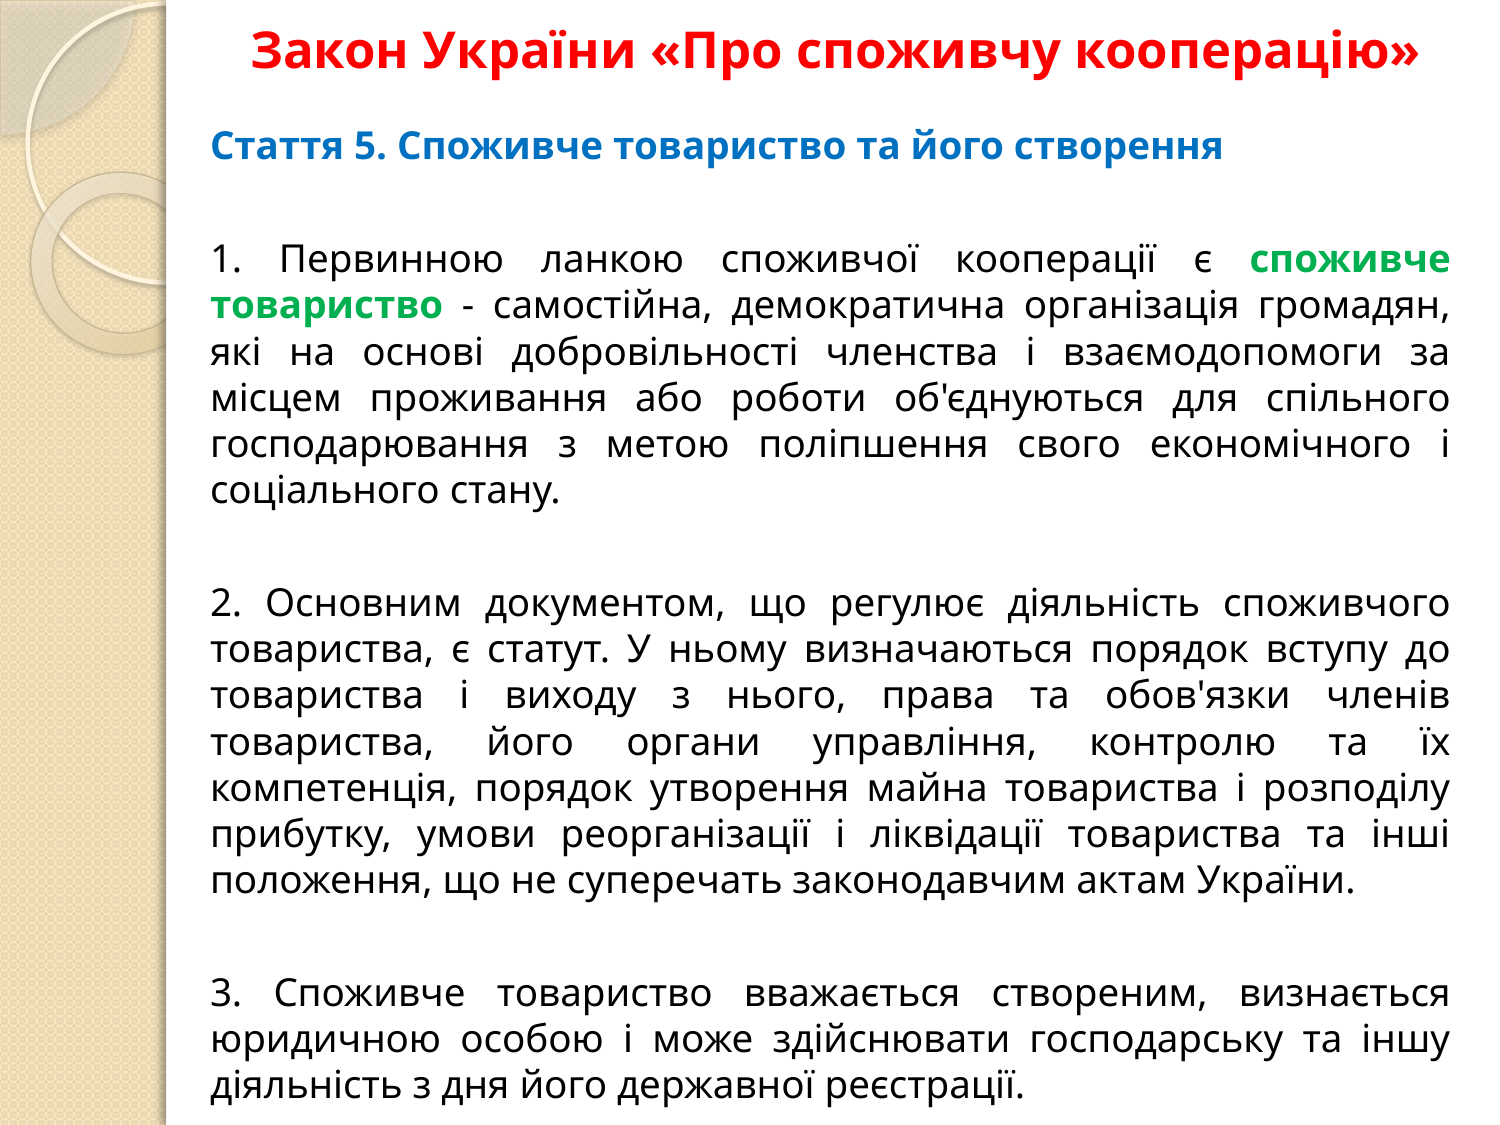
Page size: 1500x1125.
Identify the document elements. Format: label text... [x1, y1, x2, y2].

list Стаття 5. Споживче товариство та його створення 1. Первинною ланкою споживчої кооперації є споживче товариство - самостійна, демократична організація громадян, які на основі добровільності членства і взаємодопомоги за місцем проживання або роботи об'єднуються для спільного господарювання з метою поліпшення свого економічного і соціального стану. 2. Основним документом, що регулює діяльність споживчого товариства, є статут. У ньому визначаються порядок вступу до товариства і виходу з нього, права та обов'язки членів товариства, його органи управління, контролю та їх компетенція, порядок утворення майна товариства і розподілу прибутку, умови реорганізації і ліквідації товариства та інші положення, що не суперечать законодавчим актам України. 3. Споживче товариство вважається створеним, визнається юридичною особою і може здійснювати господарську та іншу діяльність з дня його державної реєстрації. [183, 113, 1466, 1125]
title Закон України «Про споживчу кооперацію» [235, 0, 1466, 113]
